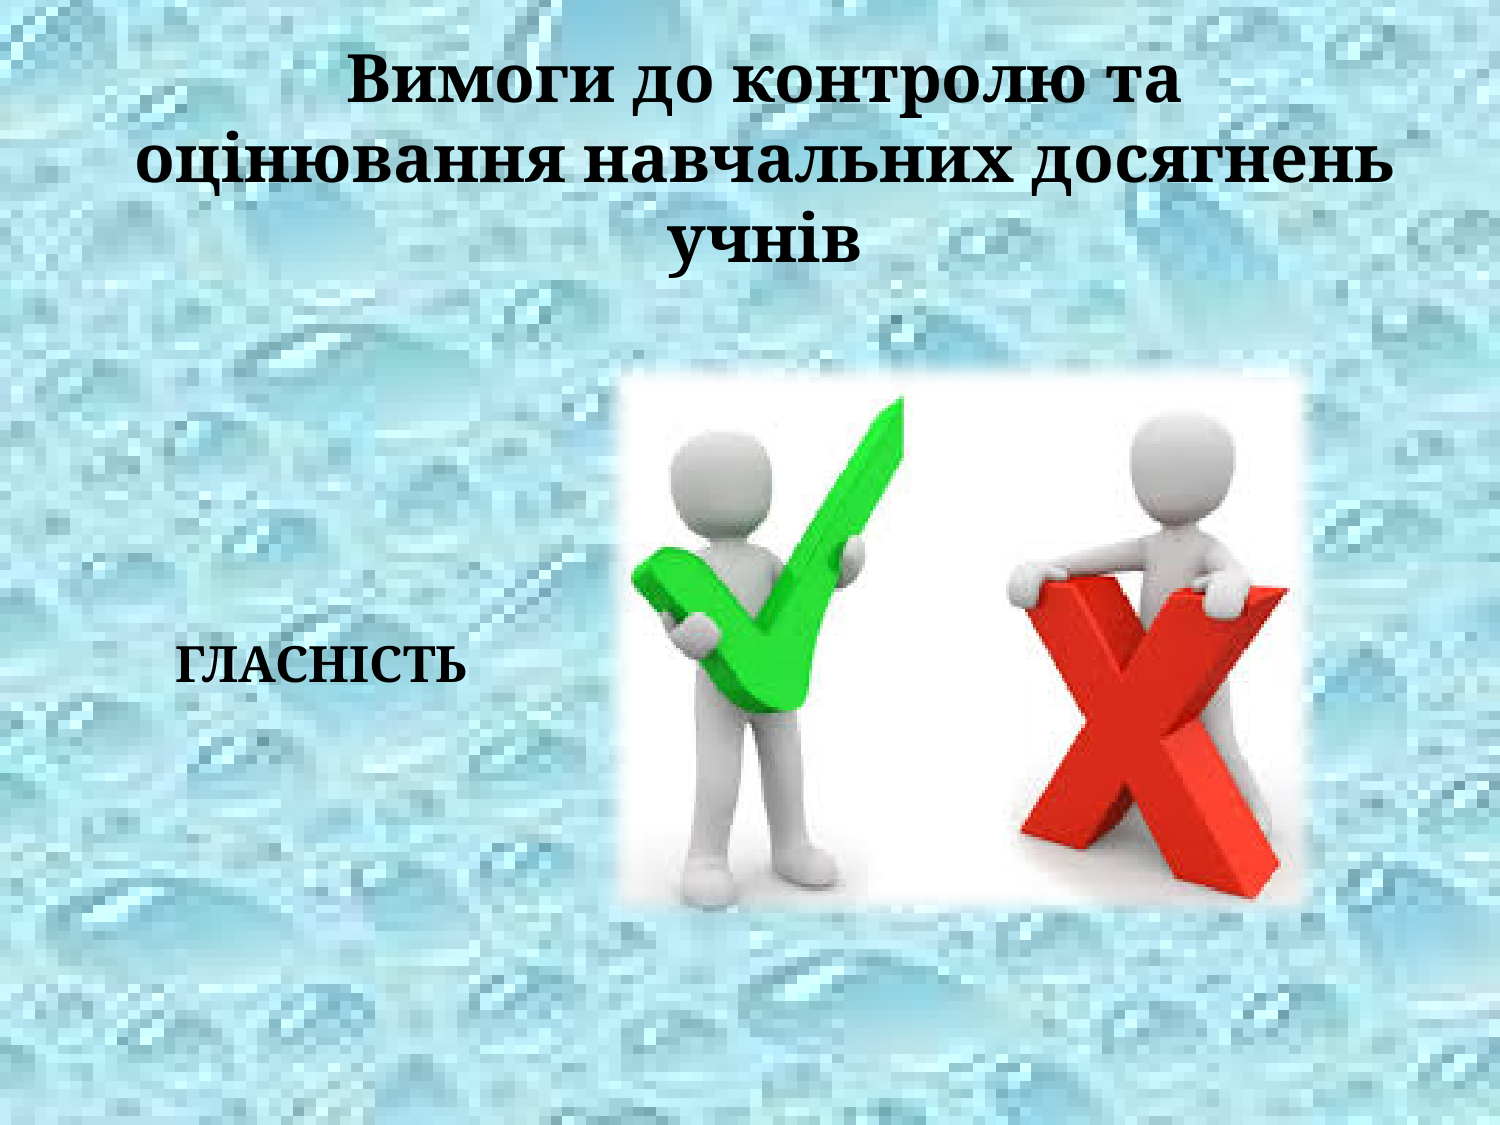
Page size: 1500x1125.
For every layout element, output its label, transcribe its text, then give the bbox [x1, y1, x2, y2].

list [597, 351, 1325, 926]
picture [0, 0, 1500, 1125]
list ГЛАСНІСТЬ [75, 421, 569, 903]
title Вимоги до контролю та оцінювання навчальних досягнень учнів [112, 44, 1418, 268]
